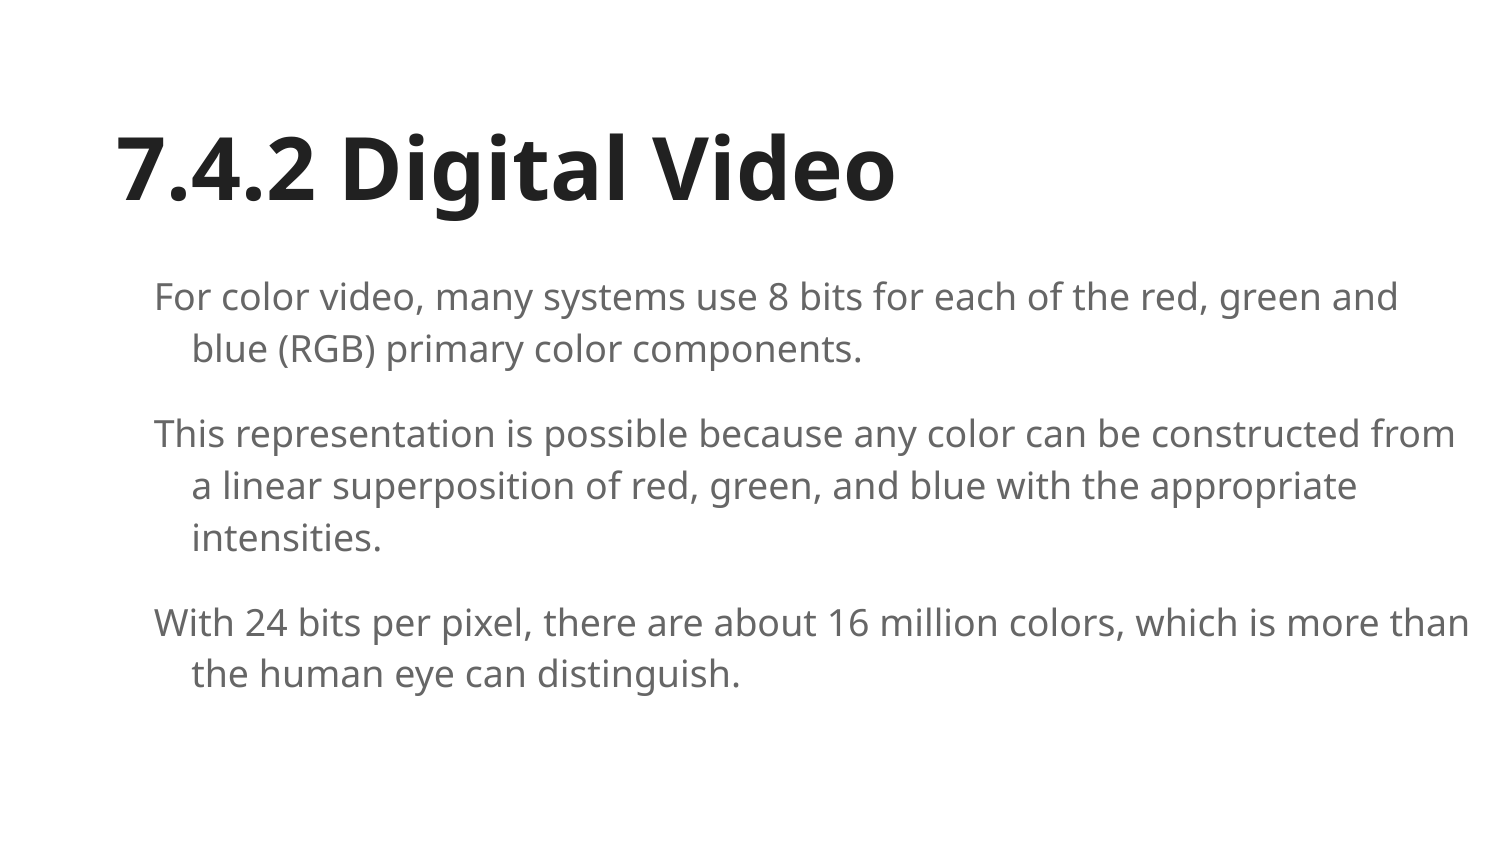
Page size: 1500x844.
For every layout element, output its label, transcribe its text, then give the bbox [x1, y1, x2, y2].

title 7.4.2 Digital Video [101, 98, 1499, 230]
list For color video, many systems use 8 bits for each of the red, green and blue (RGB) primary color components. This representation is possible because any color can be constructed from a linear superposition of red, green, and blue with the appropriate intensities. With 24 bits per pixel, there are about 16 million colors, which is more than the human eye can distinguish. [101, 251, 1499, 800]
